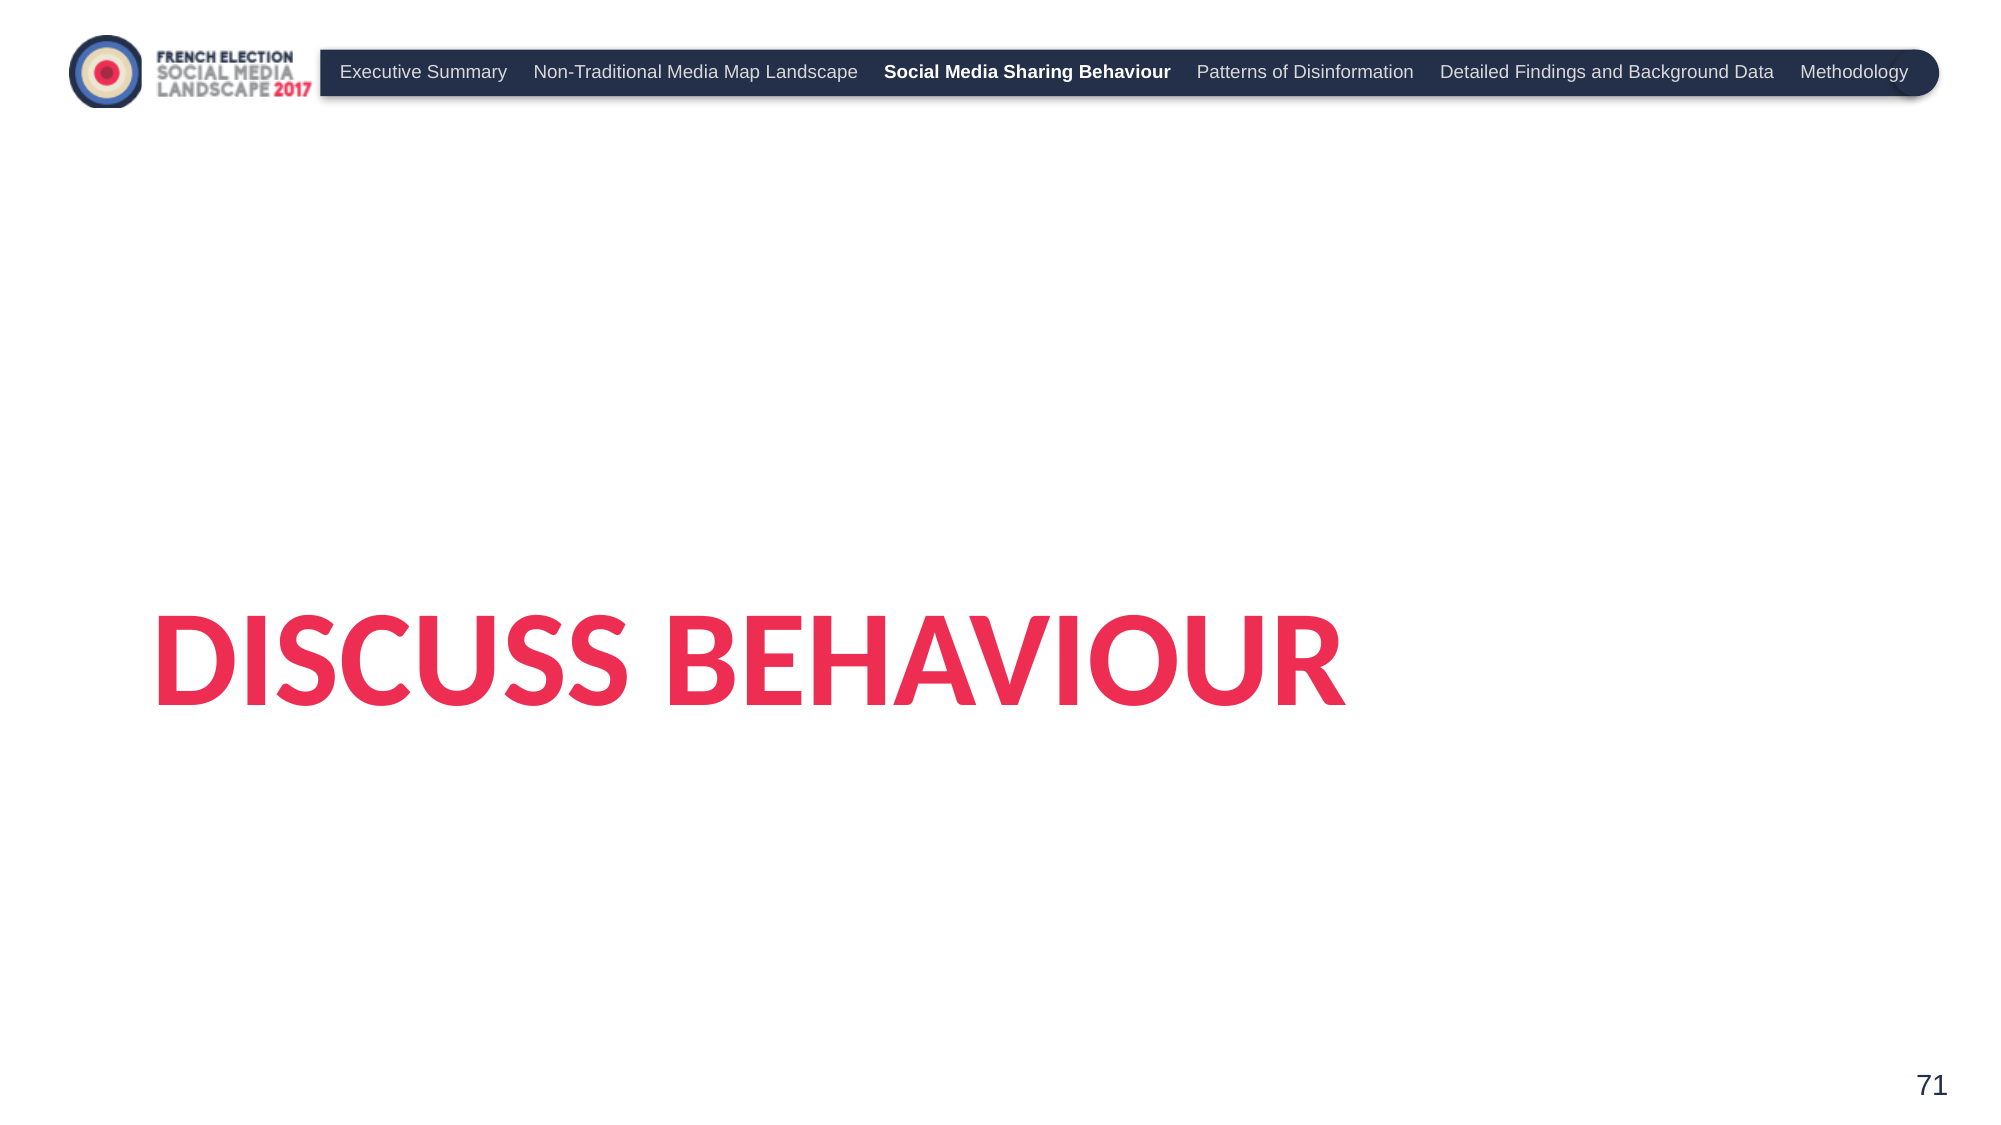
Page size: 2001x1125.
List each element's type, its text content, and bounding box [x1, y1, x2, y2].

title DISCUSS BEHAVIOUR [136, 280, 1862, 749]
text_box Executive Summary Non-Traditional Media Map Landscape Social Media Sharing Behaviour Patterns of Disinformation Detailed Findings and Background Data Methodology [323, 49, 1933, 93]
